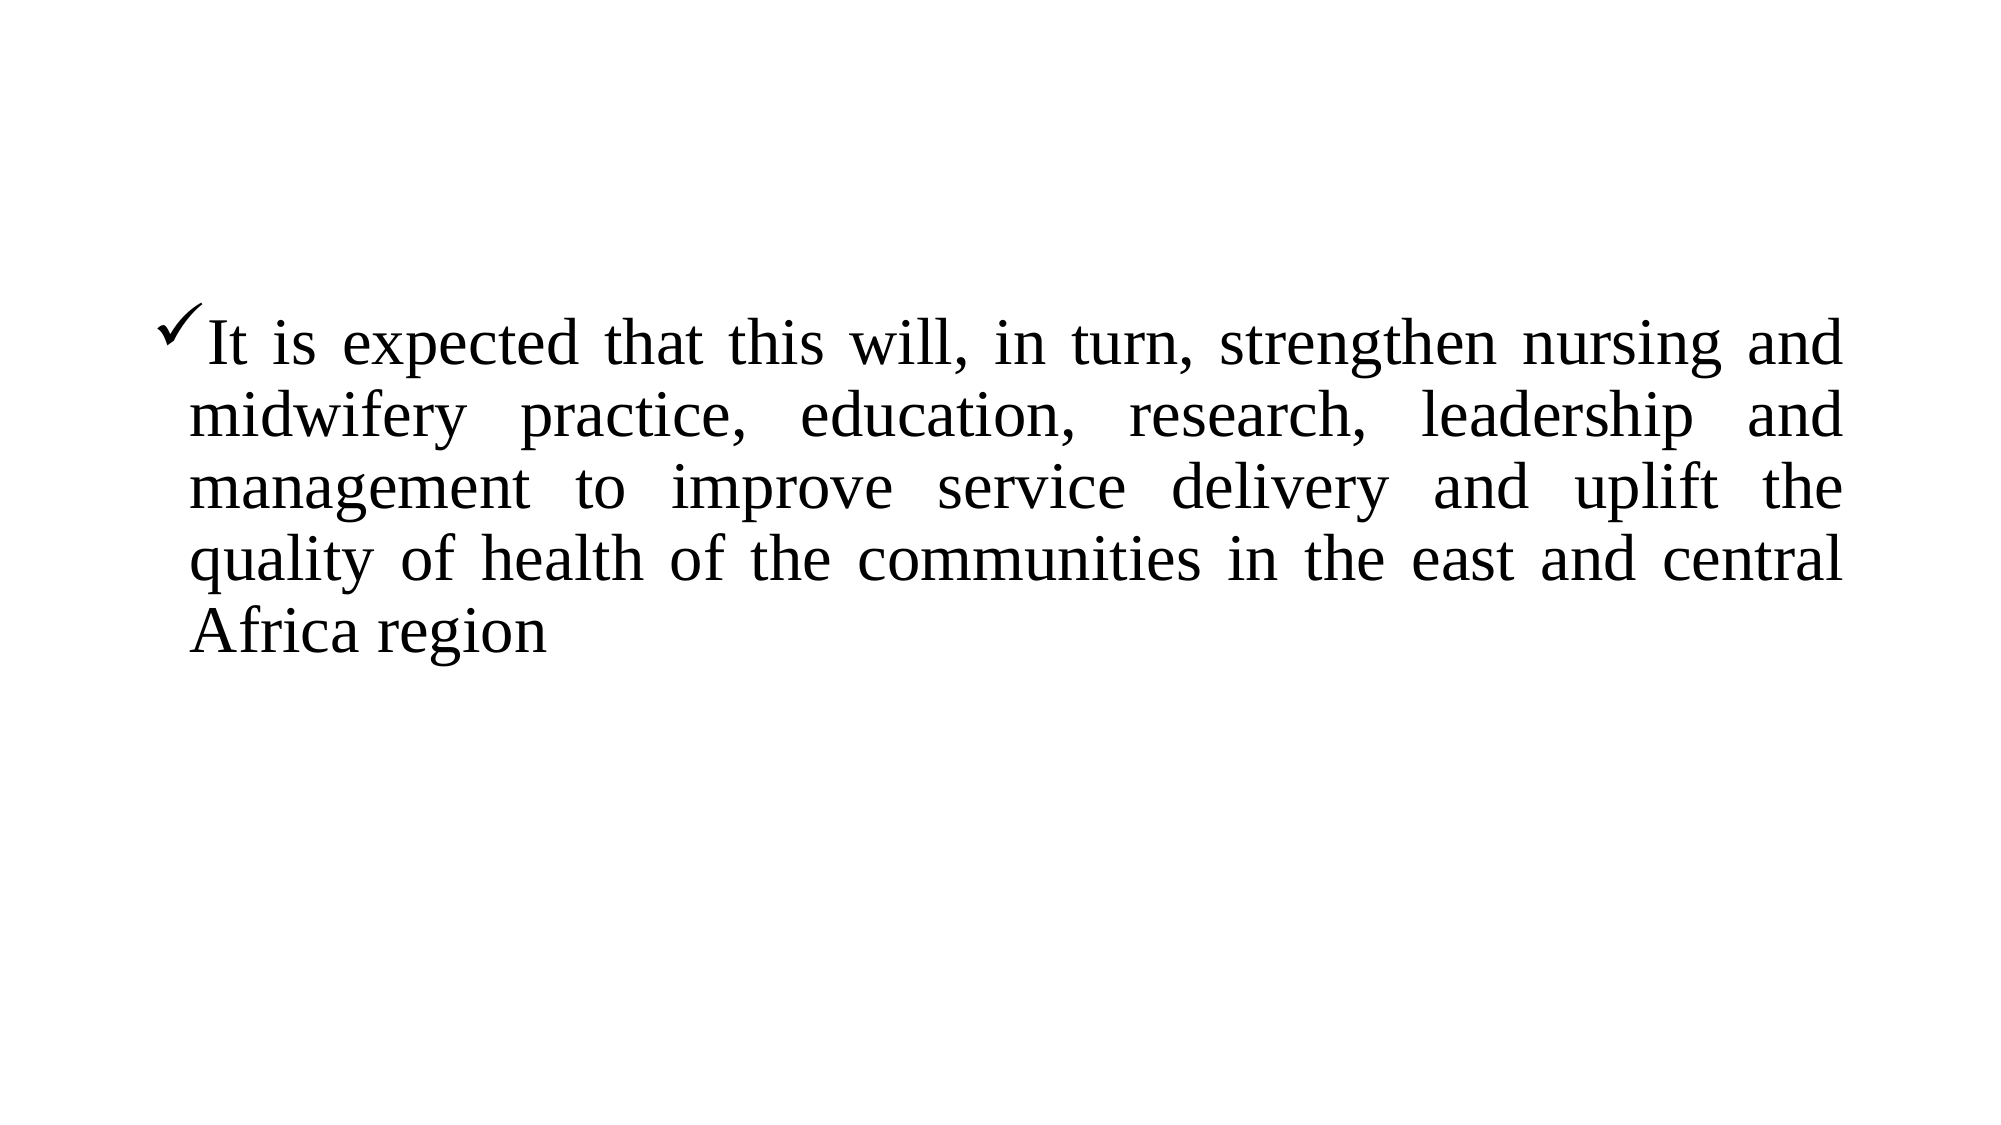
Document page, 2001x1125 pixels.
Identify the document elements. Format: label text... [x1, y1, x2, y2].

list It is expected that this will, in turn, strengthen nursing and midwifery practice, education, research, leadership and management to improve service delivery and uplift the quality of health of the communities in the east and central Africa region [137, 299, 1863, 1014]
